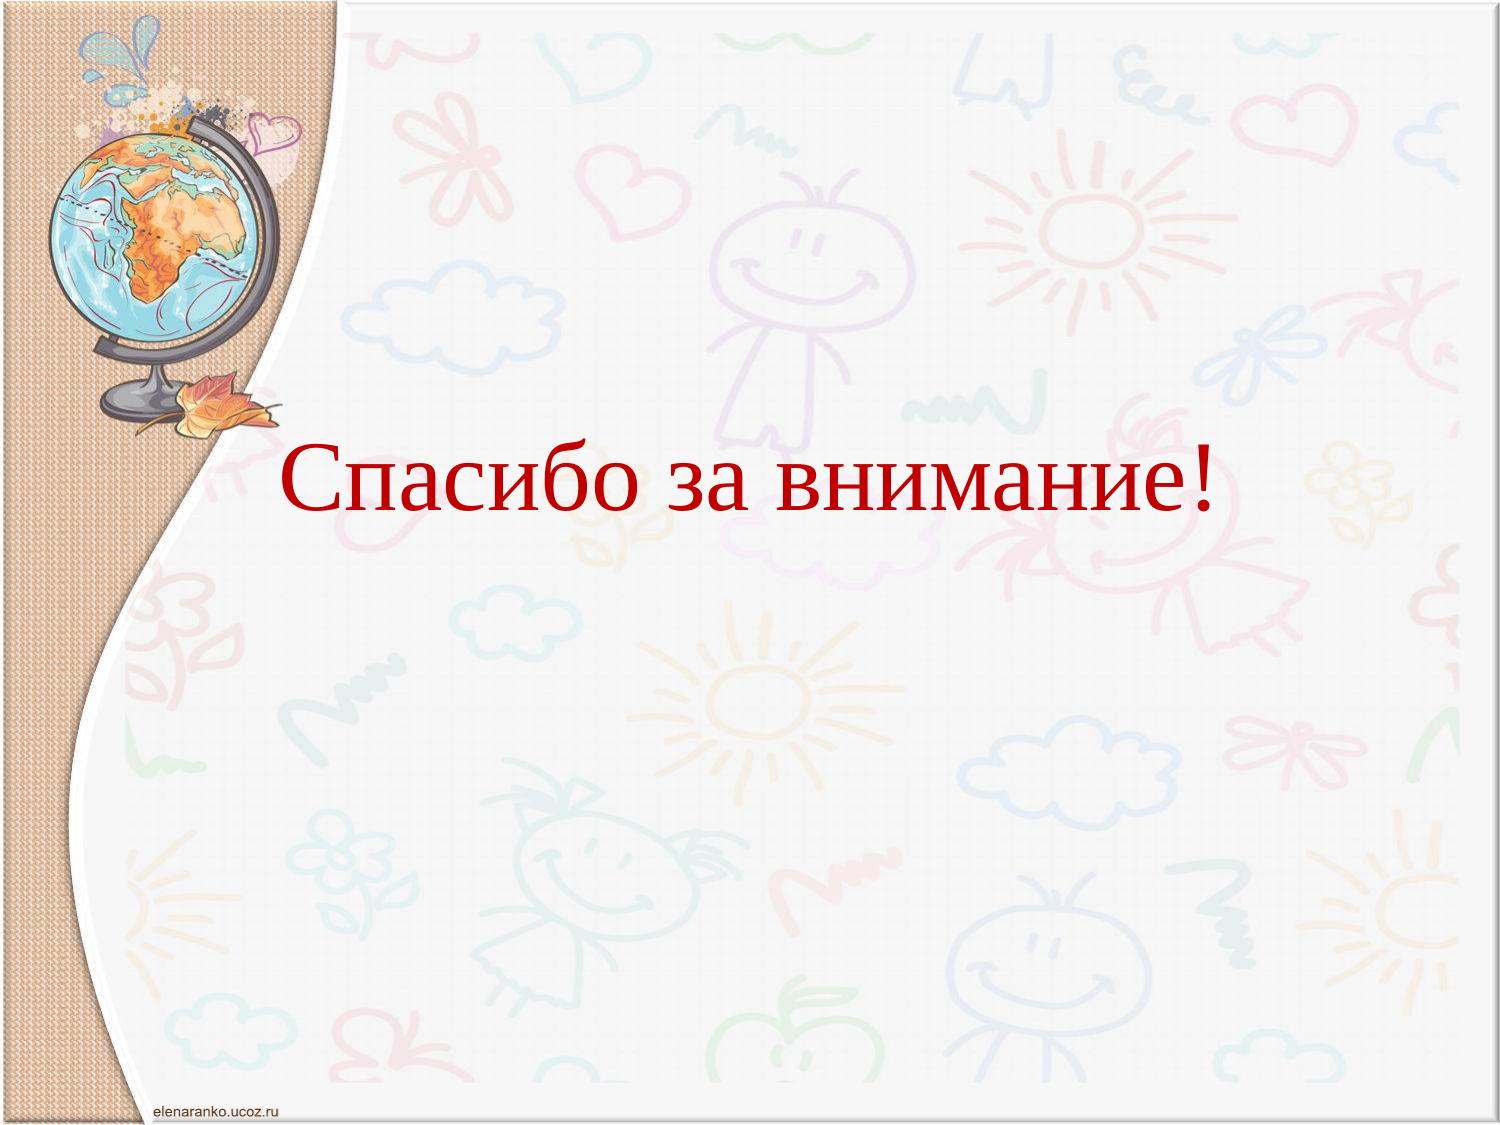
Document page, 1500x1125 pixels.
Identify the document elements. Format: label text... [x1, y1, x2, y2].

picture [0, 0, 1500, 1125]
title Спасибо за внимание! [112, 349, 1388, 591]
